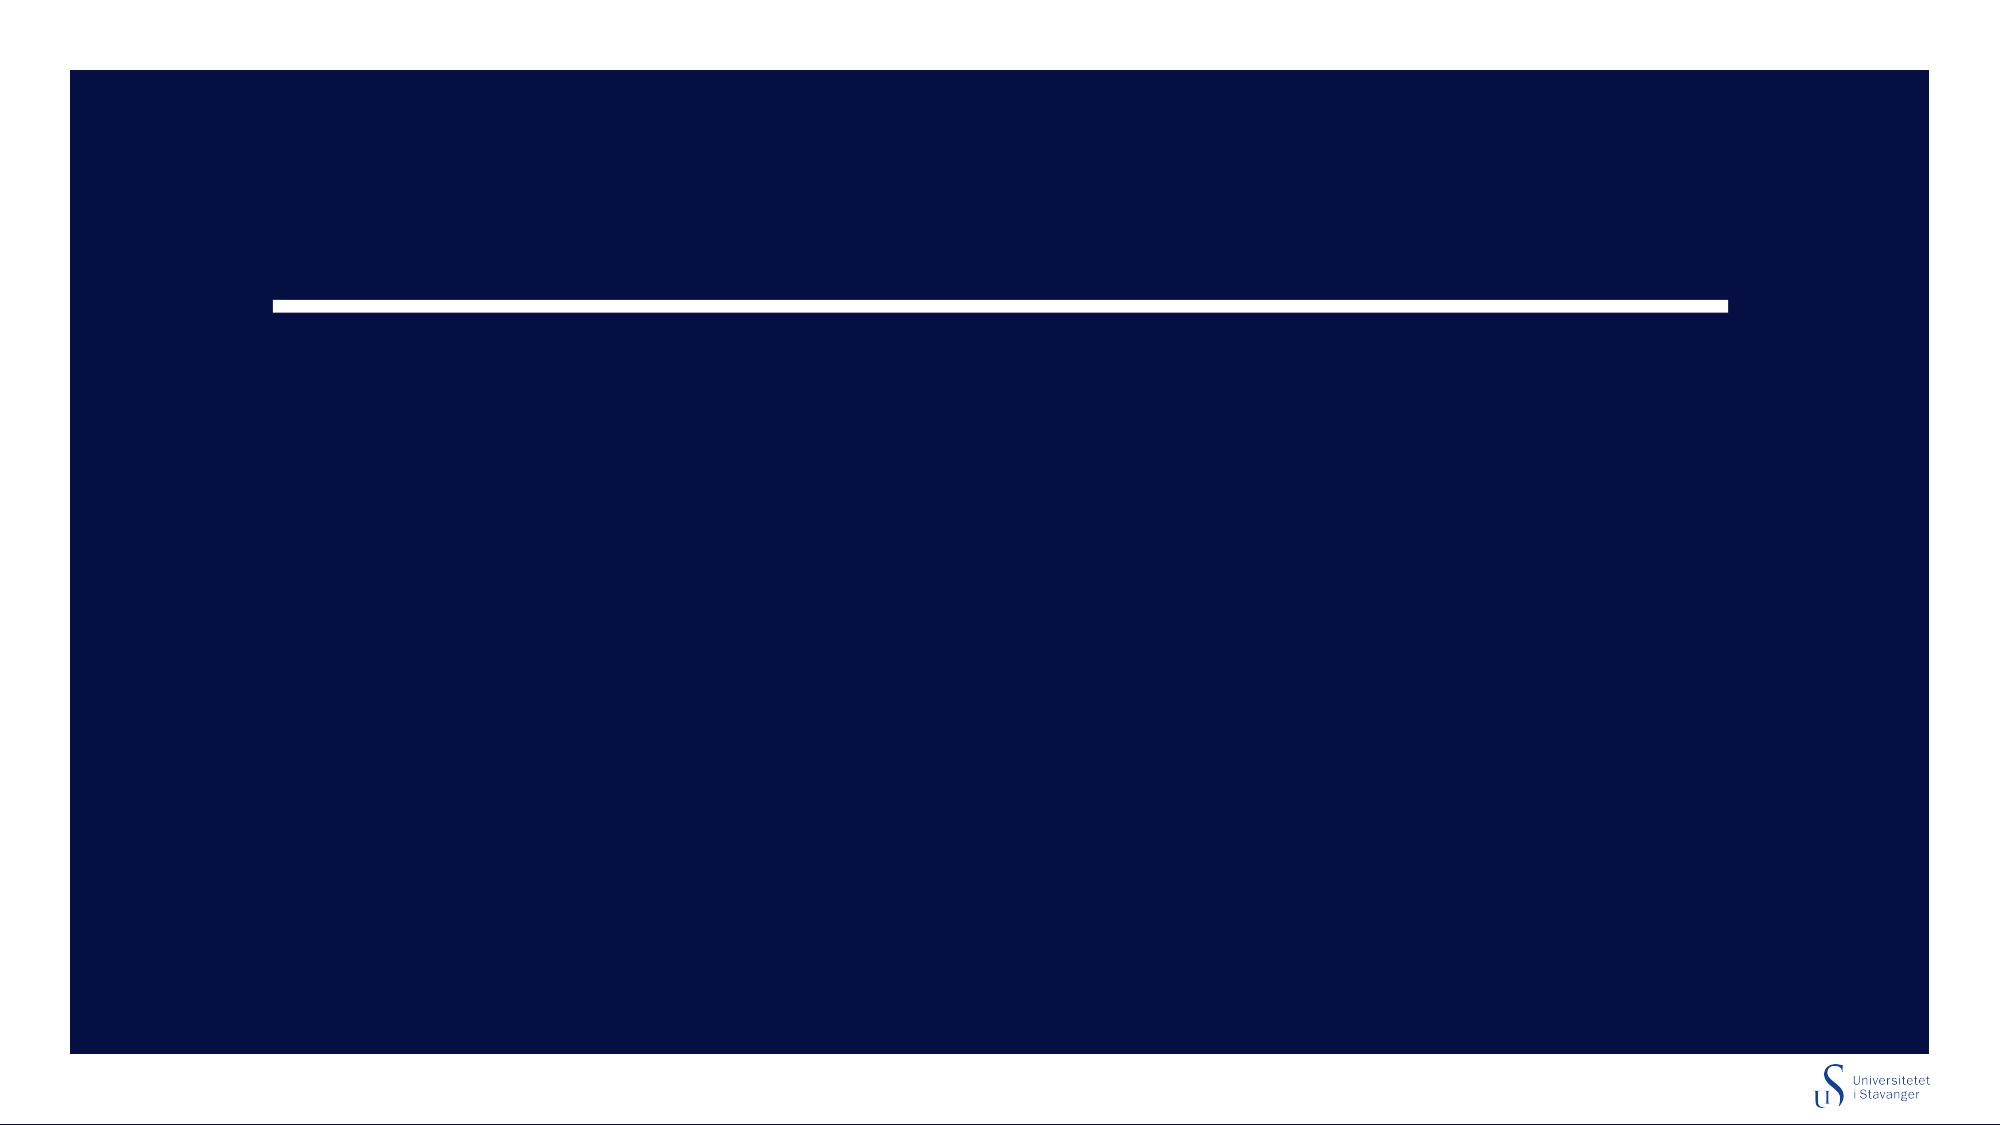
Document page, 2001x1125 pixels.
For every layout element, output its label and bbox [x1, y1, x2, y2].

picture [1813, 1064, 1930, 1108]
